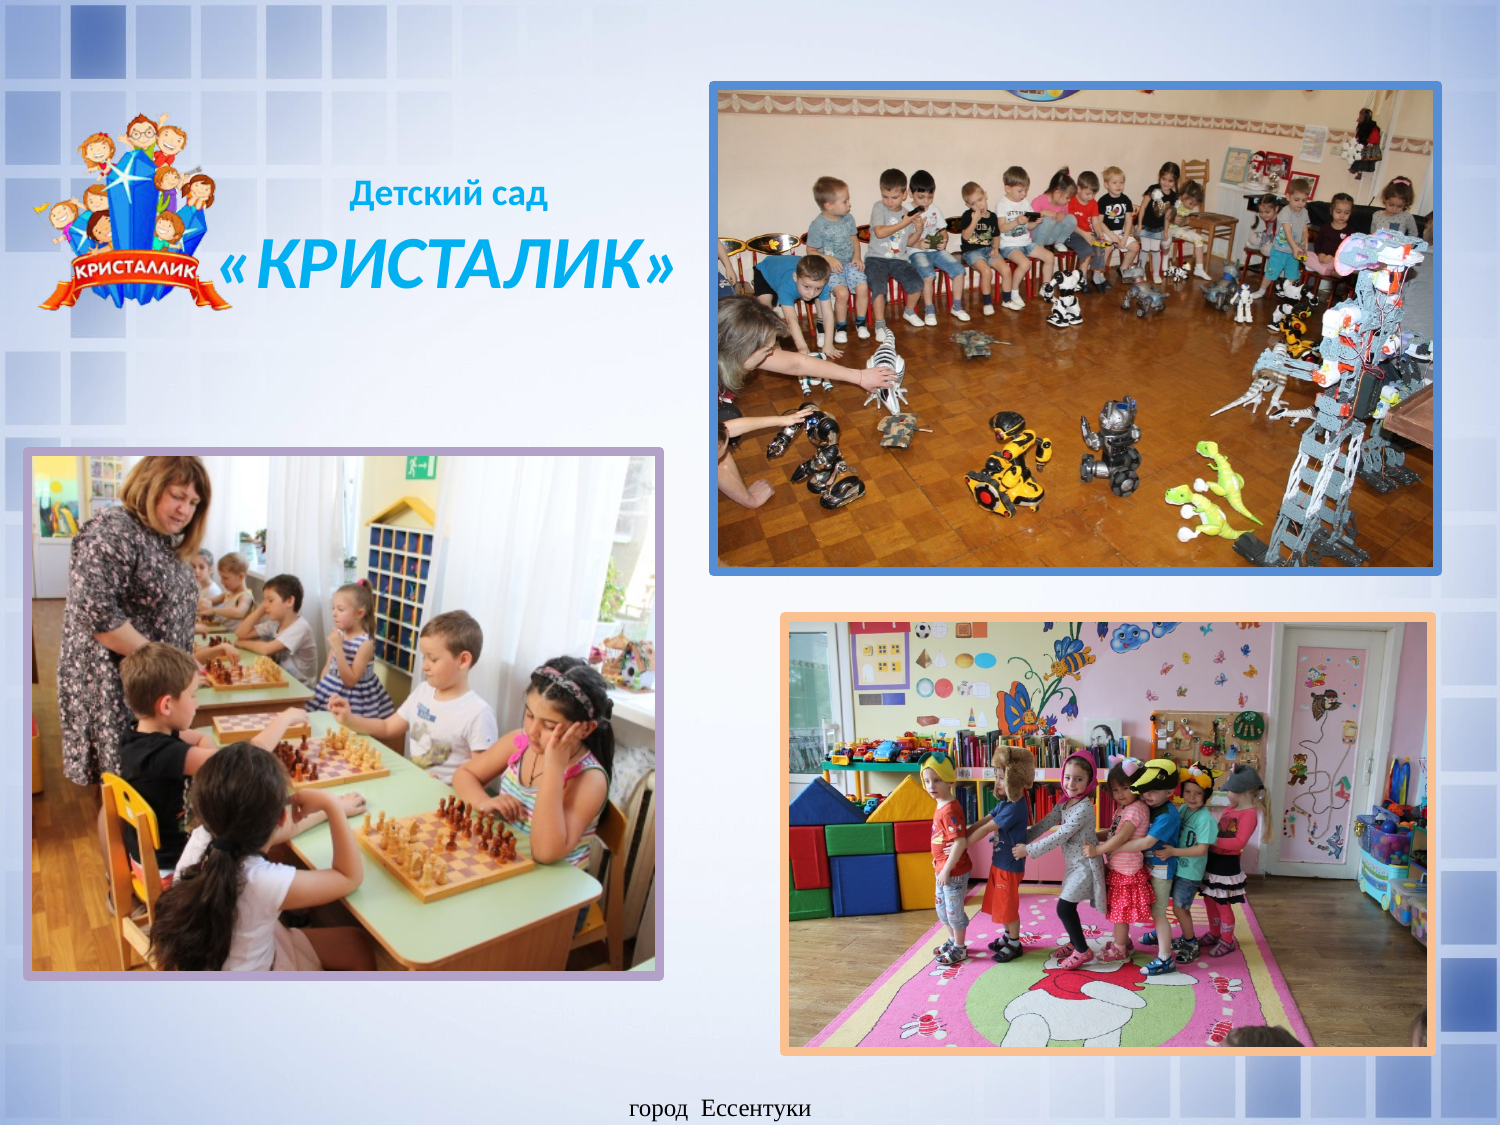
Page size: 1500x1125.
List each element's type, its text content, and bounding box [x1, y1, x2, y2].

picture [0, 0, 1500, 1125]
text_box город Ессентуки [614, 1084, 916, 1125]
text_box Детский сад «КРИСТАЛИК» [237, 160, 712, 311]
